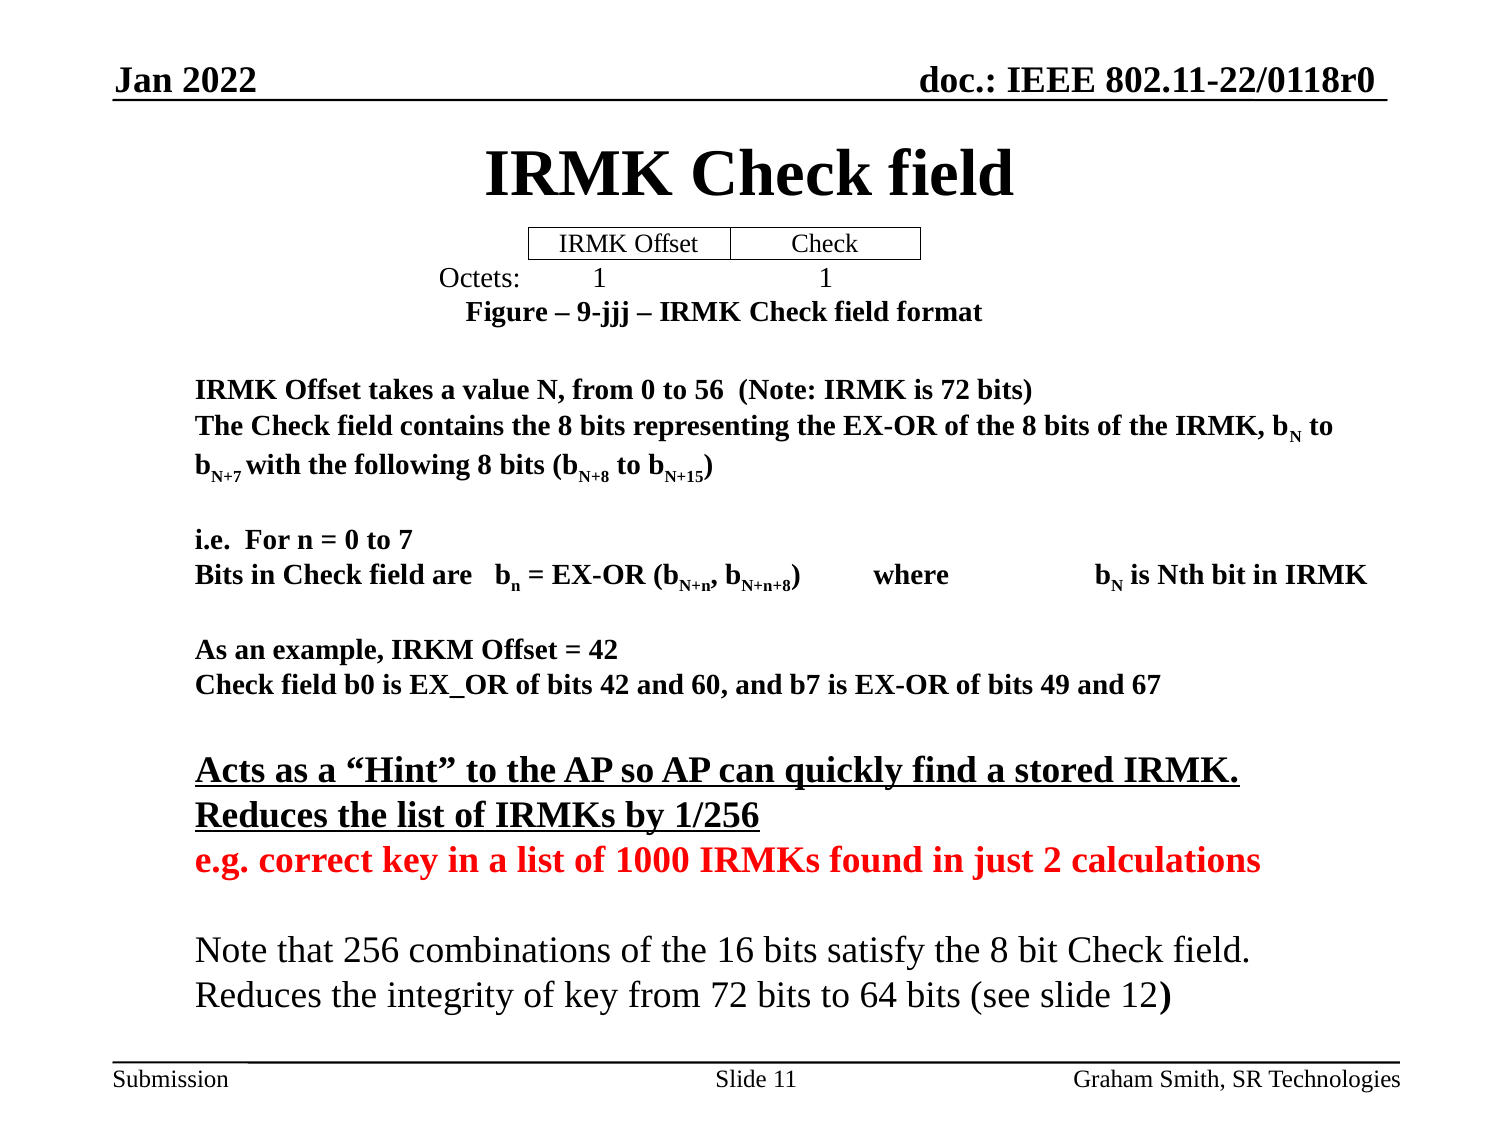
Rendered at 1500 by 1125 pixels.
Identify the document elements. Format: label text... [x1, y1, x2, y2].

footer Graham Smith, SR Technologies [1069, 1061, 1402, 1093]
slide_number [114, 54, 265, 101]
slide_number Slide 11 [712, 1061, 800, 1093]
title IRMK Check field [112, 112, 1388, 225]
text_box IRMK Offset takes a value N, from 0 to 56 (Note: IRMK is 72 bits) The Check field contains the 8 bits representing the EX-OR of the 8 bits of the IRMK, bN to bN+7 with the following 8 bits (bN+8 to bN+15) i.e. For n = 0 to 7 Bits in Check field are bn = EX-OR (bN+n, bN+n+8) where bN is Nth bit in IRMK As an example, IRKM Offset = 42 Check field b0 is EX_OR of bits 42 and 60, and b7 is EX-OR of bits 49 and 67 Acts as a “Hint” to the AP so AP can quickly find a stored IRMK. Reduces the list of IRMKs by 1/256 e.g. correct key in a list of 1000 IRMKs found in just 2 calculations Note that 256 combinations of the 16 bits satisfy the 8 bit Check field. Reduces the integrity of key from 72 bits to 64 bits (see slide 12) [180, 366, 1393, 1023]
picture [58, 227, 1390, 362]
